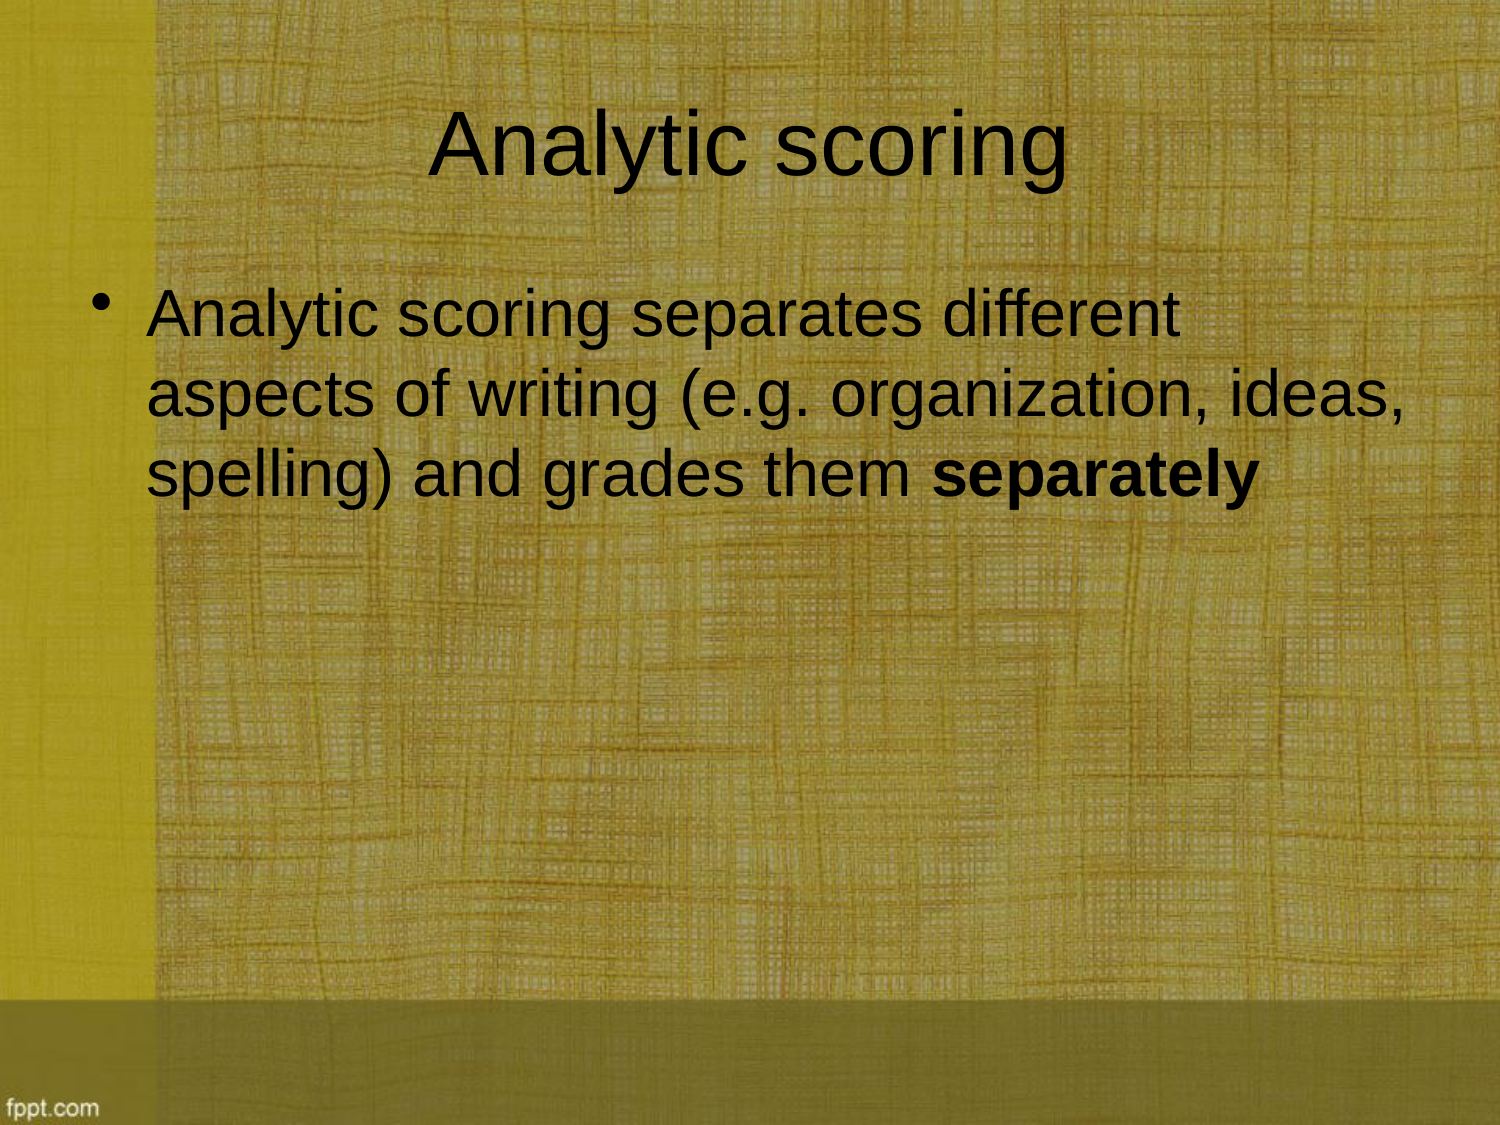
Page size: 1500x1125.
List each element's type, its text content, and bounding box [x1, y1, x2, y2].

picture [0, 0, 1500, 1125]
list Analytic scoring separates different aspects of writing (e.g. organization, ideas, spelling) and grades them separately [74, 262, 1426, 1006]
title Analytic scoring [74, 44, 1426, 233]
